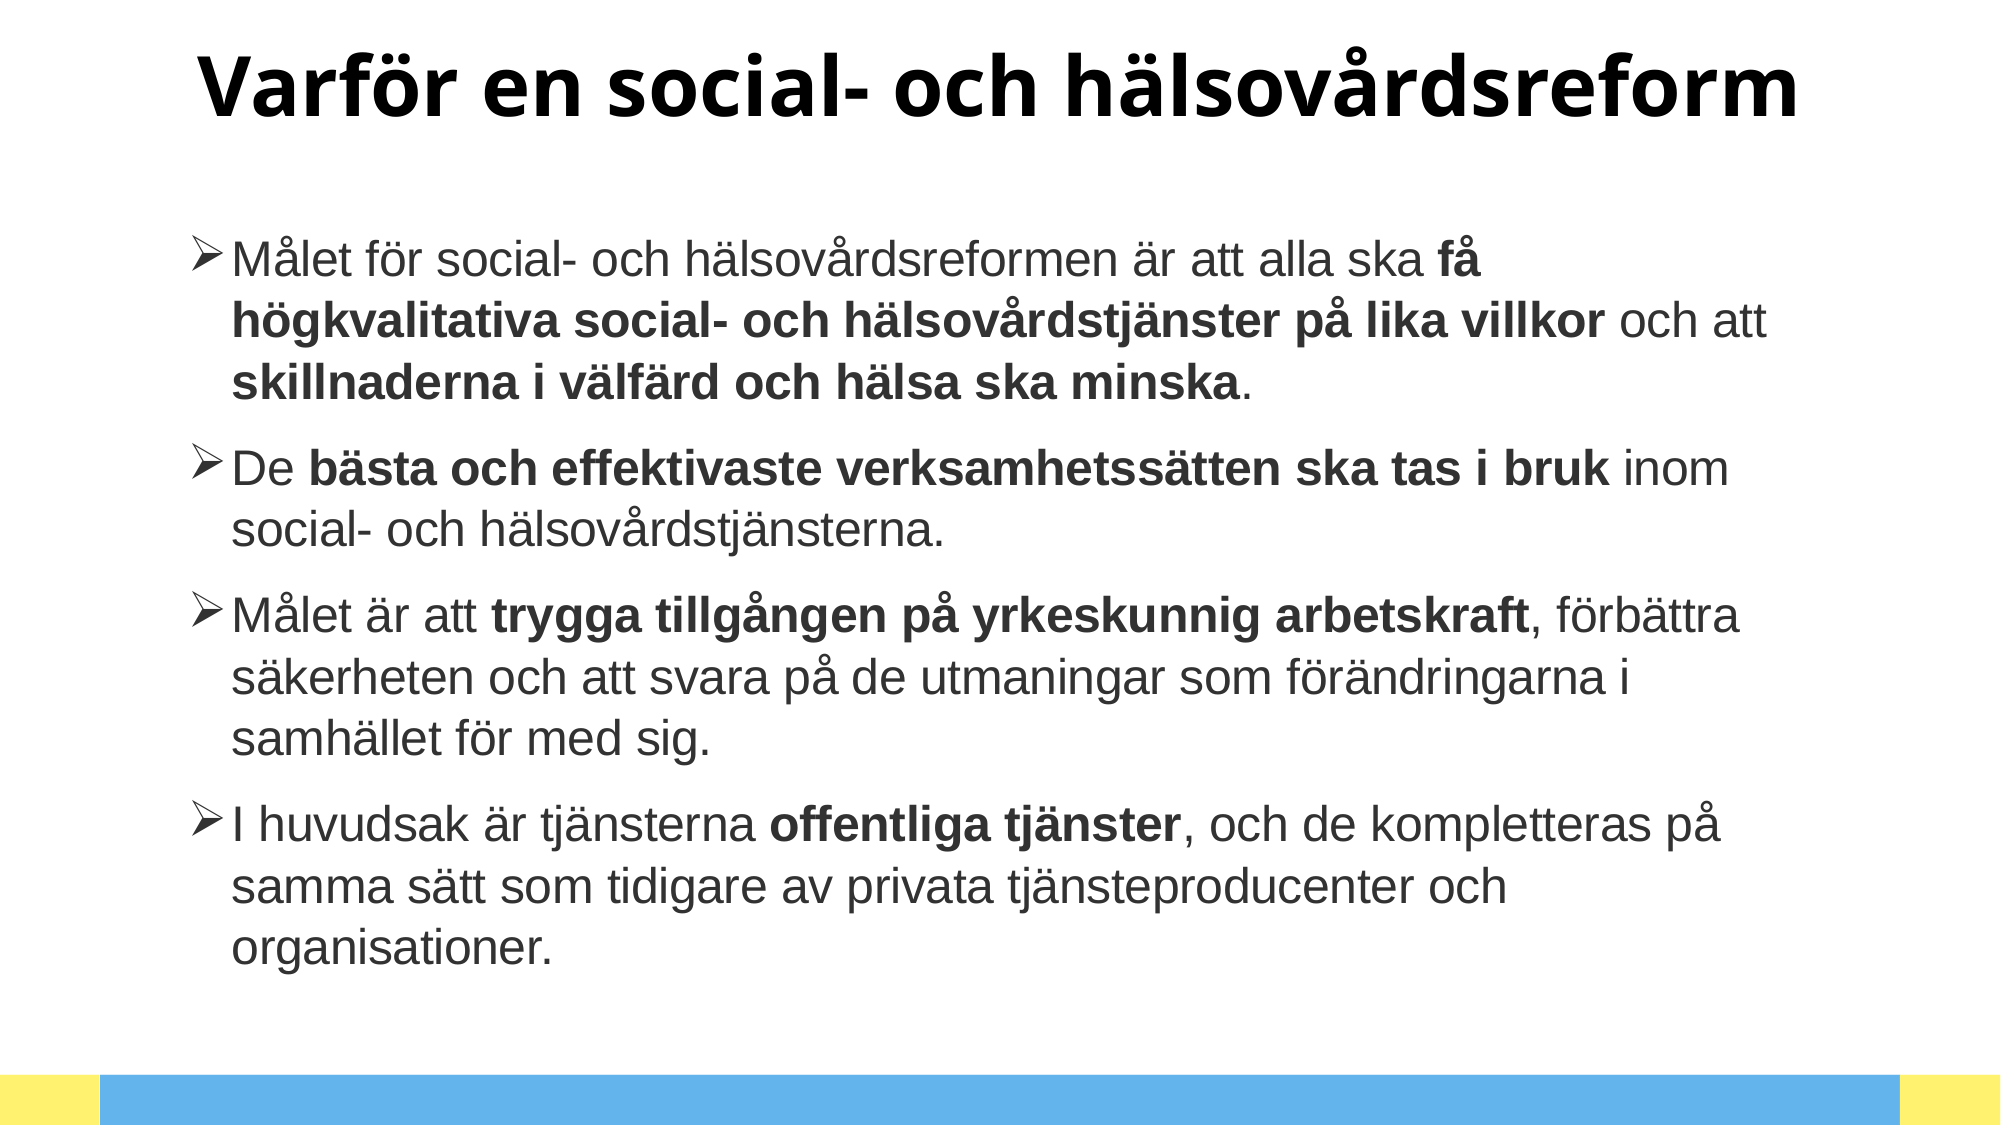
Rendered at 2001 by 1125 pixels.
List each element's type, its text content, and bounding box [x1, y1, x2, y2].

title Varför en social- och hälsovårdsreform [183, 27, 1817, 198]
list Målet för social- och hälsovårdsreformen är att alla ska få högkvalitativa social- och hälsovårdstjänster på lika villkor och att skillnaderna i välfärd och hälsa ska minska. De bästa och effektivaste verksamhetssätten ska tas i bruk inom social- och hälsovårdstjänsterna. Målet är att trygga tillgången på yrkeskunnig arbetskraft, förbättra säkerheten och att svara på de utmaningar som förändringarna i samhället för med sig. I huvudsak är tjänsterna offentliga tjänster, och de kompletteras på samma sätt som tidigare av privata tjänsteproducenter och organisationer. [187, 225, 1821, 1041]
